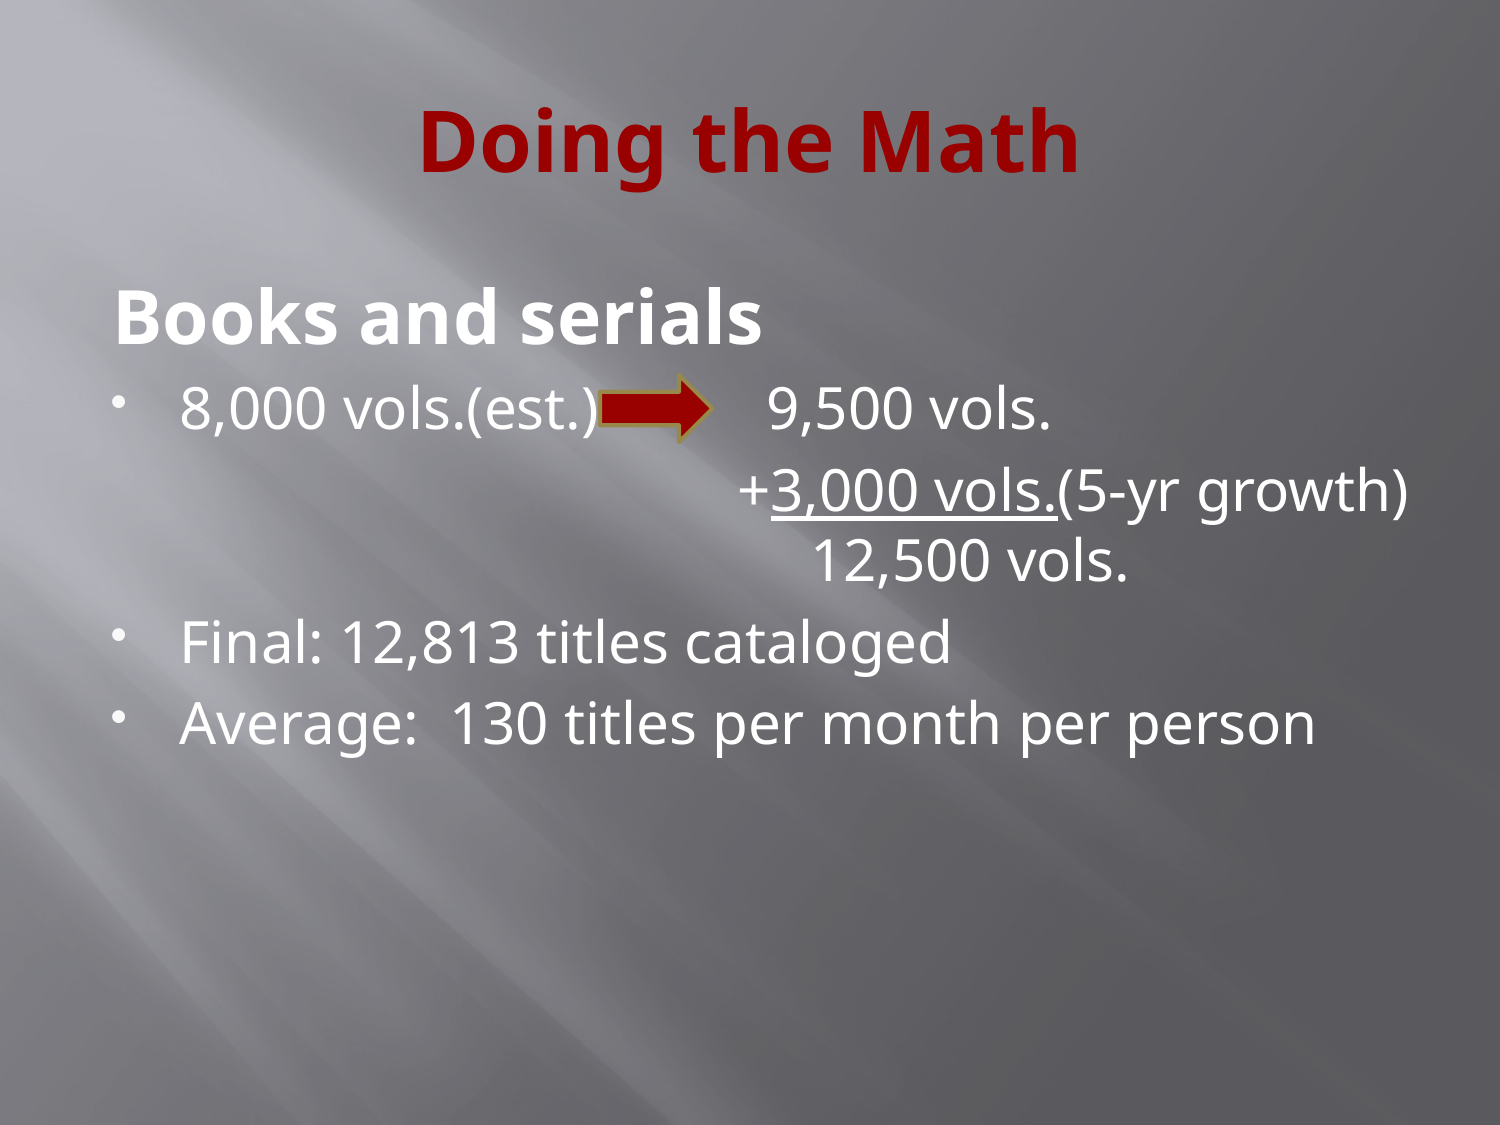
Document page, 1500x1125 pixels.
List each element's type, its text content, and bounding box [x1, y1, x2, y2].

title Doing the Math [75, 45, 1425, 233]
list Books and serials 8,000 vols.(est.) 9,500 vols. +3,000 vols.(5-yr growth) 12,500 vols. Final: 12,813 titles cataloged Average: 130 titles per month per person [75, 262, 1425, 1035]
text_box [597, 373, 715, 444]
